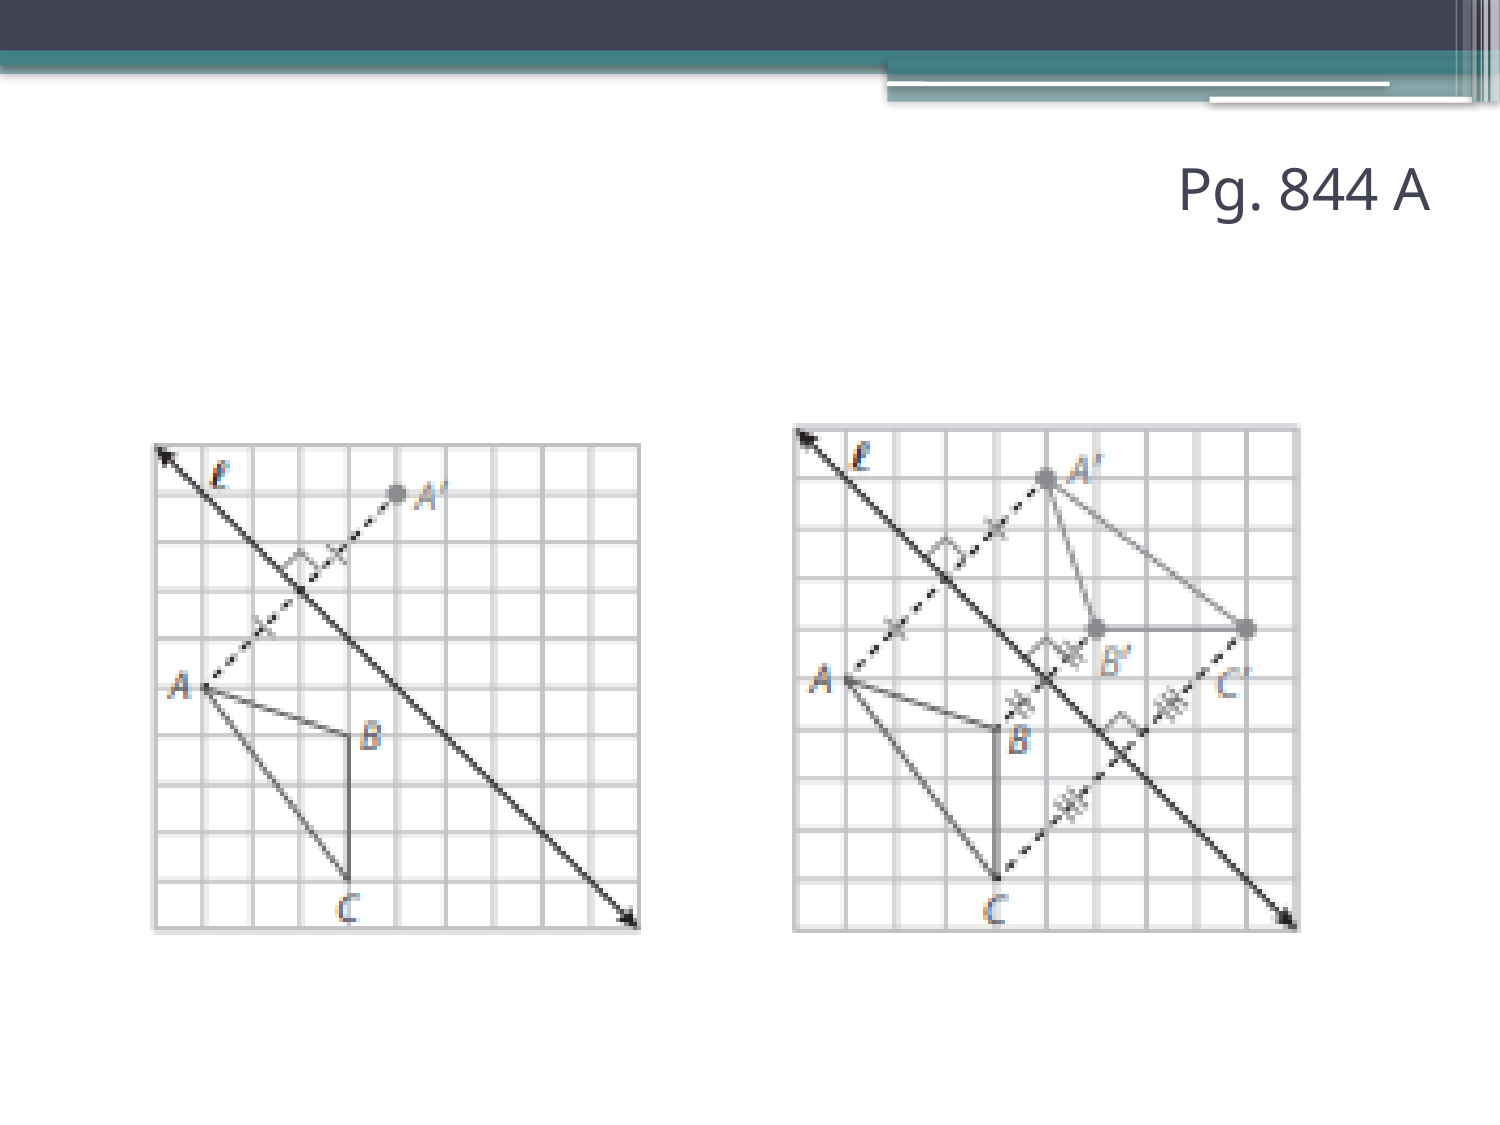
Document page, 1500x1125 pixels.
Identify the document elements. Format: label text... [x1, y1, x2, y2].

picture [99, 388, 713, 1036]
picture [727, 388, 1372, 990]
title Pg. 844 A [1162, 99, 1500, 275]
